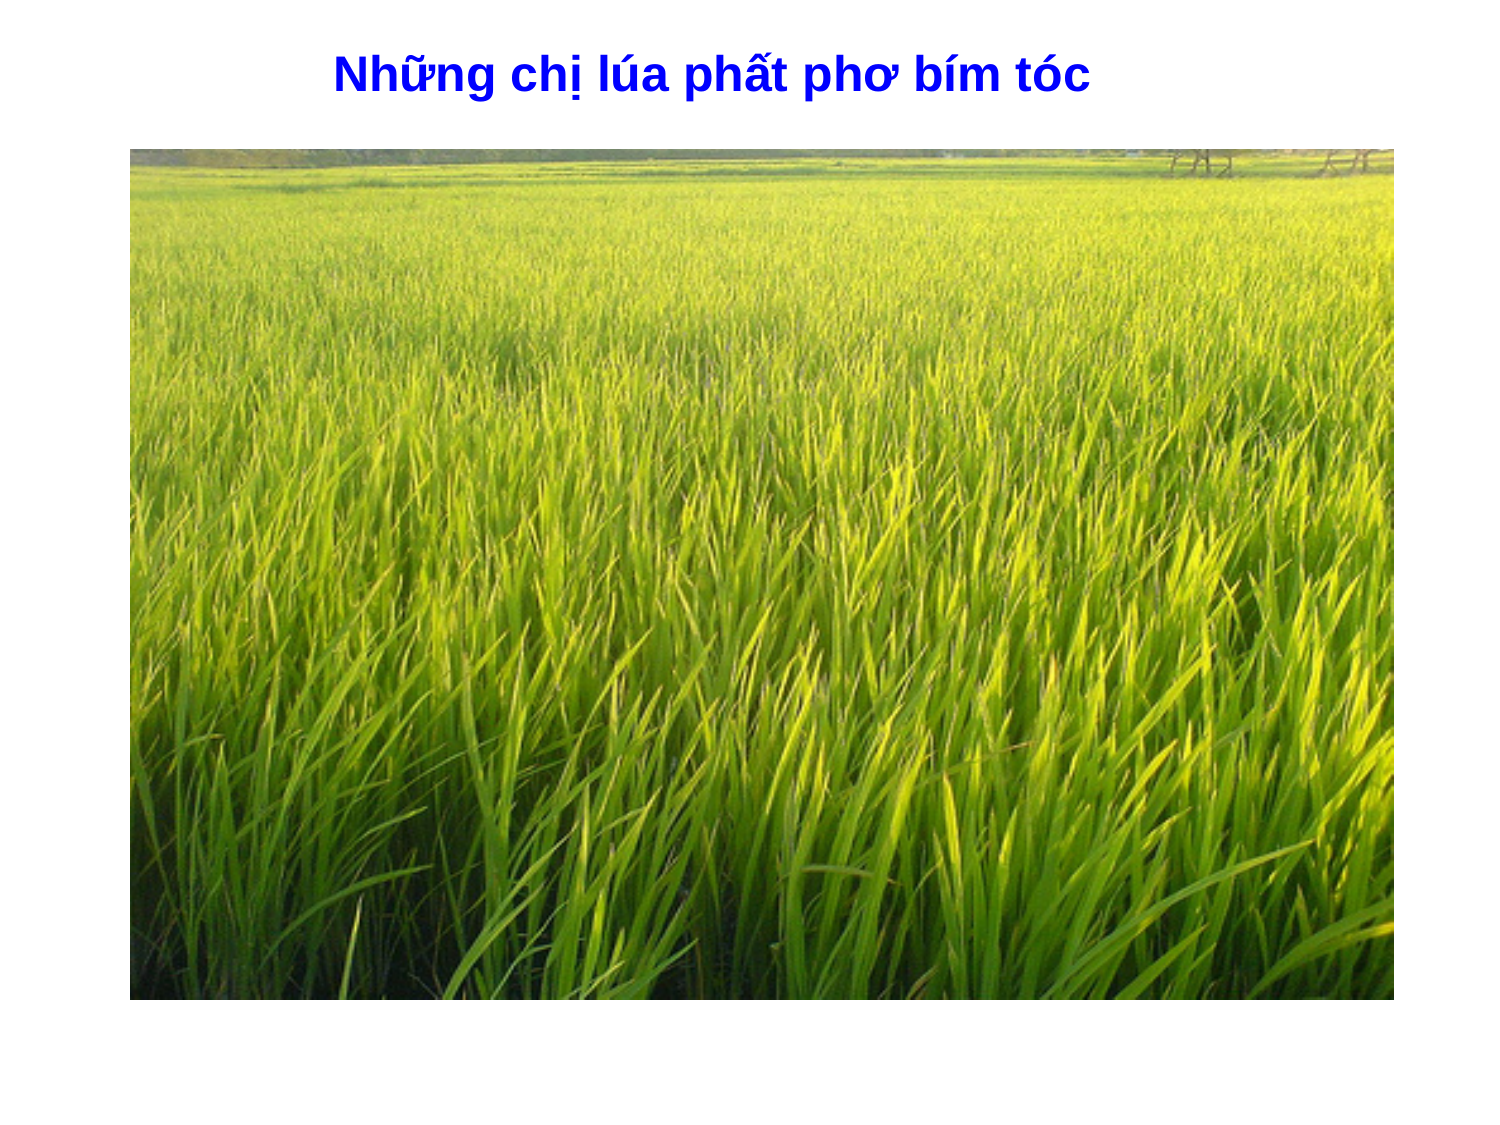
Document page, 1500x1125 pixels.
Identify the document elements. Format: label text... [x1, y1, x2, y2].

text_box Những chị lúa phất phơ bím tóc [125, 21, 1300, 122]
picture [130, 149, 1394, 1001]
